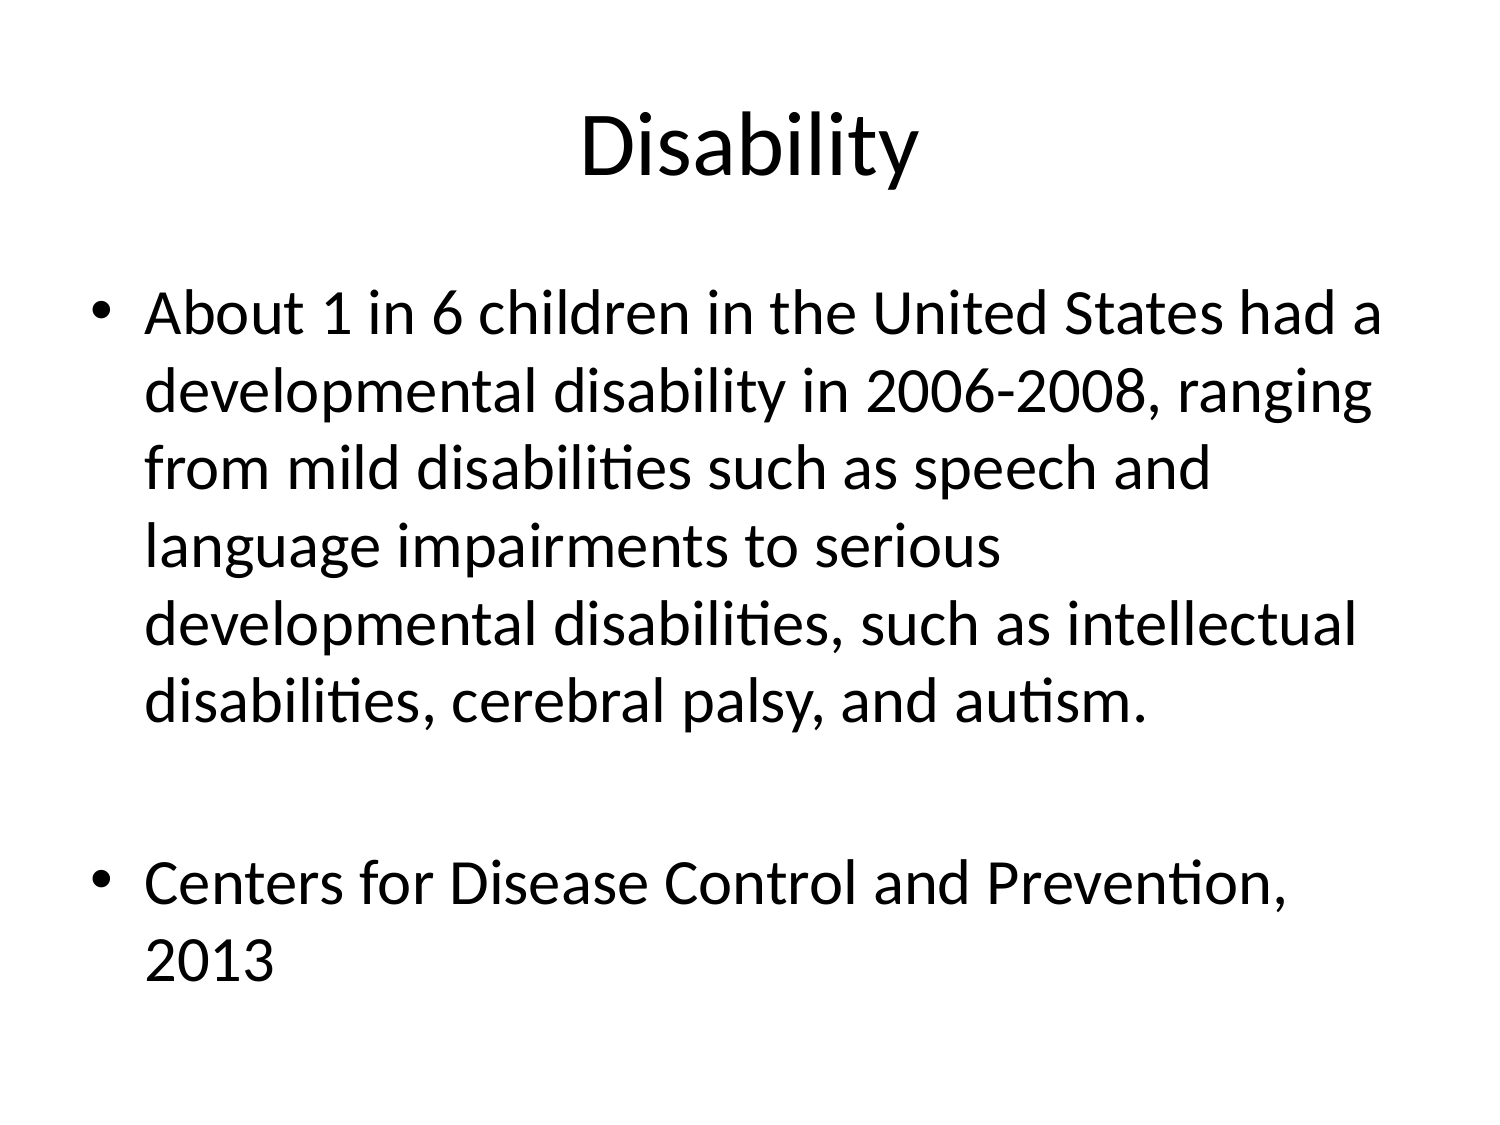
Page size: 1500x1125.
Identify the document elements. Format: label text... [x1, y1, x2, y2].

list About 1 in 6 children in the United States had a developmental disability in 2006-2008, ranging from mild disabilities such as speech and language impairments to serious developmental disabilities, such as intellectual disabilities, cerebral palsy, and autism. Centers for Disease Control and Prevention, 2013 [75, 262, 1425, 1005]
title Disability [75, 45, 1425, 233]
